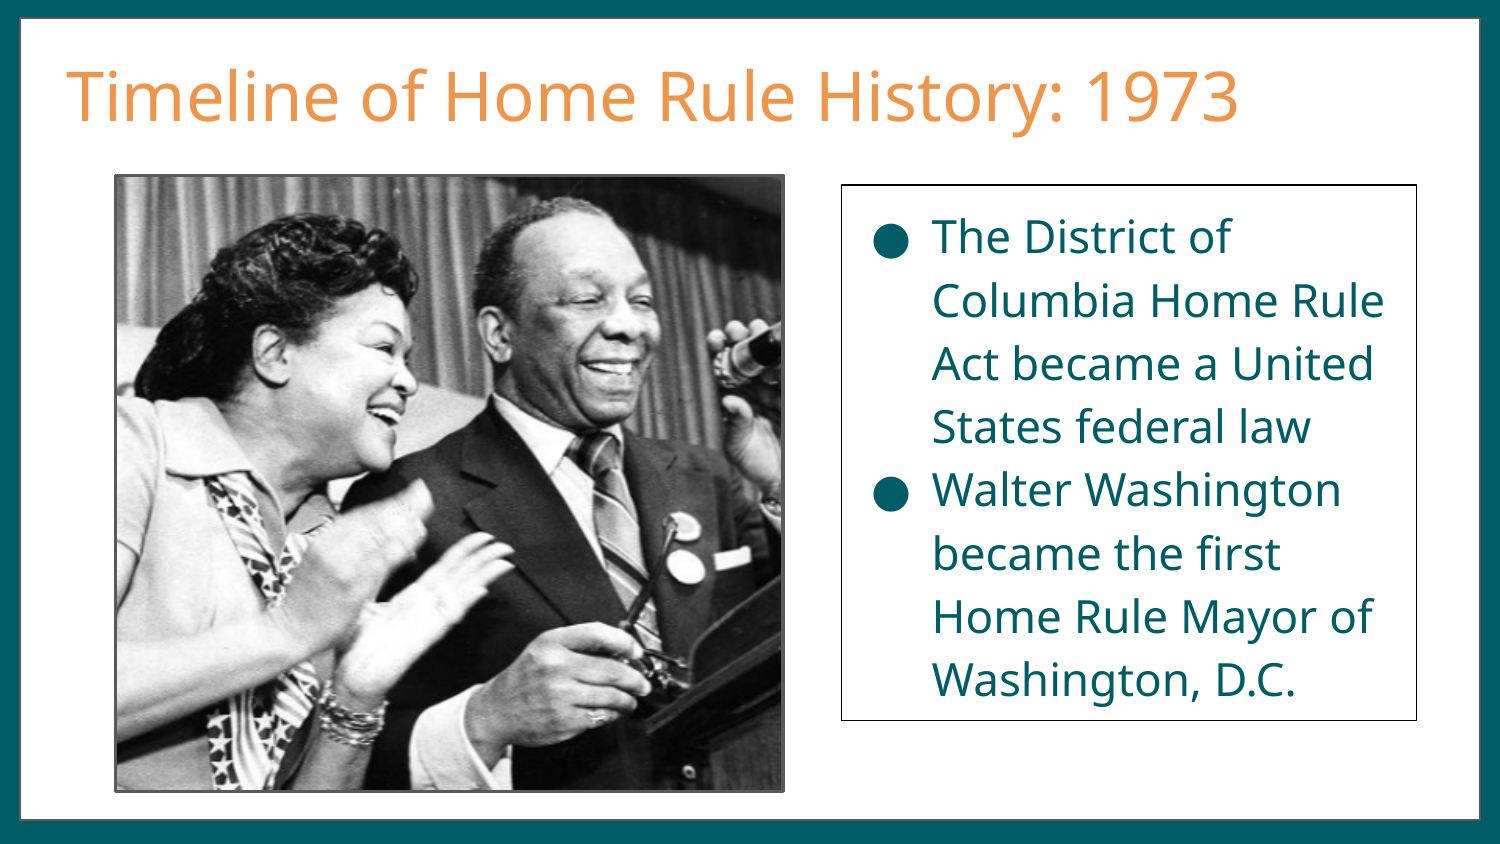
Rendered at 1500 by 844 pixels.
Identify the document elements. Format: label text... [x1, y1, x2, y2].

text_box The District of Columbia Home Rule Act became a United States federal law Walter Washington became the first Home Rule Mayor of Washington, D.C. [841, 185, 1417, 721]
picture [117, 176, 782, 790]
title Timeline of Home Rule History: 1973 [51, 25, 1449, 197]
